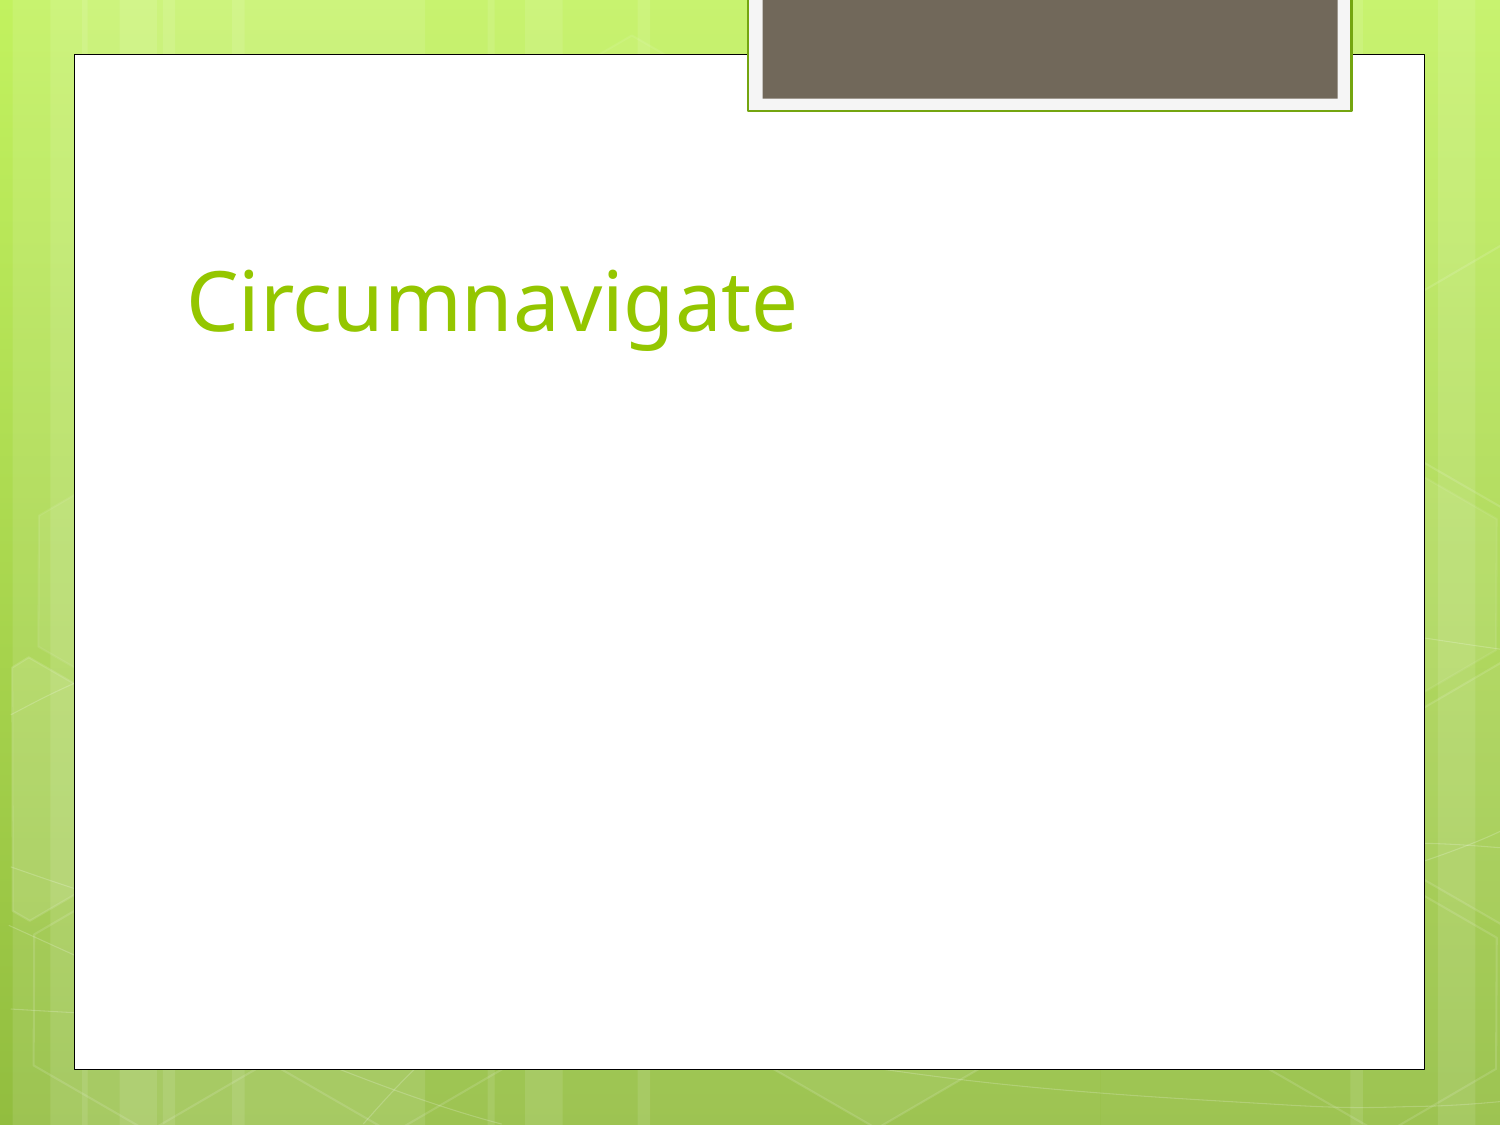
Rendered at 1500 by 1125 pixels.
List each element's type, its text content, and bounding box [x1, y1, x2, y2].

title Circumnavigate [171, 168, 1324, 357]
